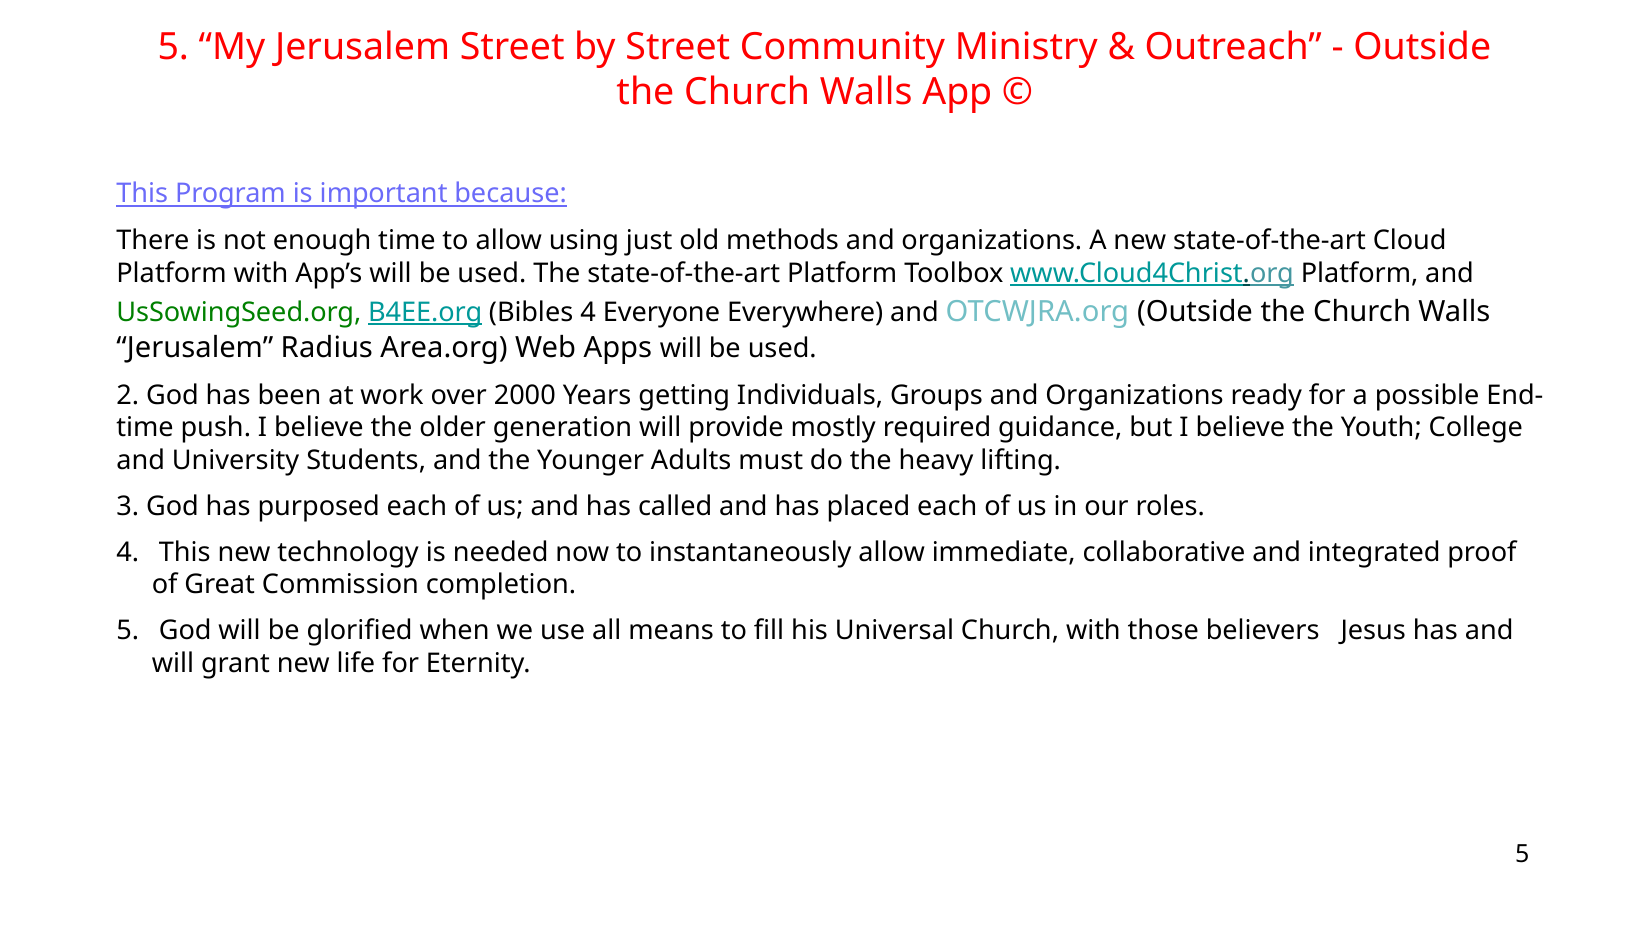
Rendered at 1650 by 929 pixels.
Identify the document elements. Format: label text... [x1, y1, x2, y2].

text_box 5 [1484, 829, 1560, 875]
text_box This Program is important because: There is not enough time to allow using just old methods and organizations. A new state-of-the-art Cloud Platform with App’s will be used. The state-of-the-art Platform Toolbox www.Cloud4Christ.org Platform, and UsSowingSeed.org, B4EE.org (Bibles 4 Everyone Everywhere) and OTCWJRA.org (Outside the Church Walls “Jerusalem” Radius Area.org) Web Apps will be used. 2. God has been at work over 2000 Years getting Individuals, Groups and Organizations ready for a possible End-time push. I believe the older generation will provide mostly required guidance, but I believe the Youth; College and University Students, and the Younger Adults must do the heavy lifting. 3. God has purposed each of us; and has called and has placed each of us in our roles. This new technology is needed now to instantaneously allow immediate, collaborative and integrated proof of Great Commission completion. God will be glorified when we use all means to fill his Universal Church, with those believers Jesus has and will grant new life for Eternity. [103, 169, 1560, 684]
text_box 5. “My Jerusalem Street by Street Community Ministry & Outreach” - Outside the Church Walls App © [137, 14, 1513, 119]
